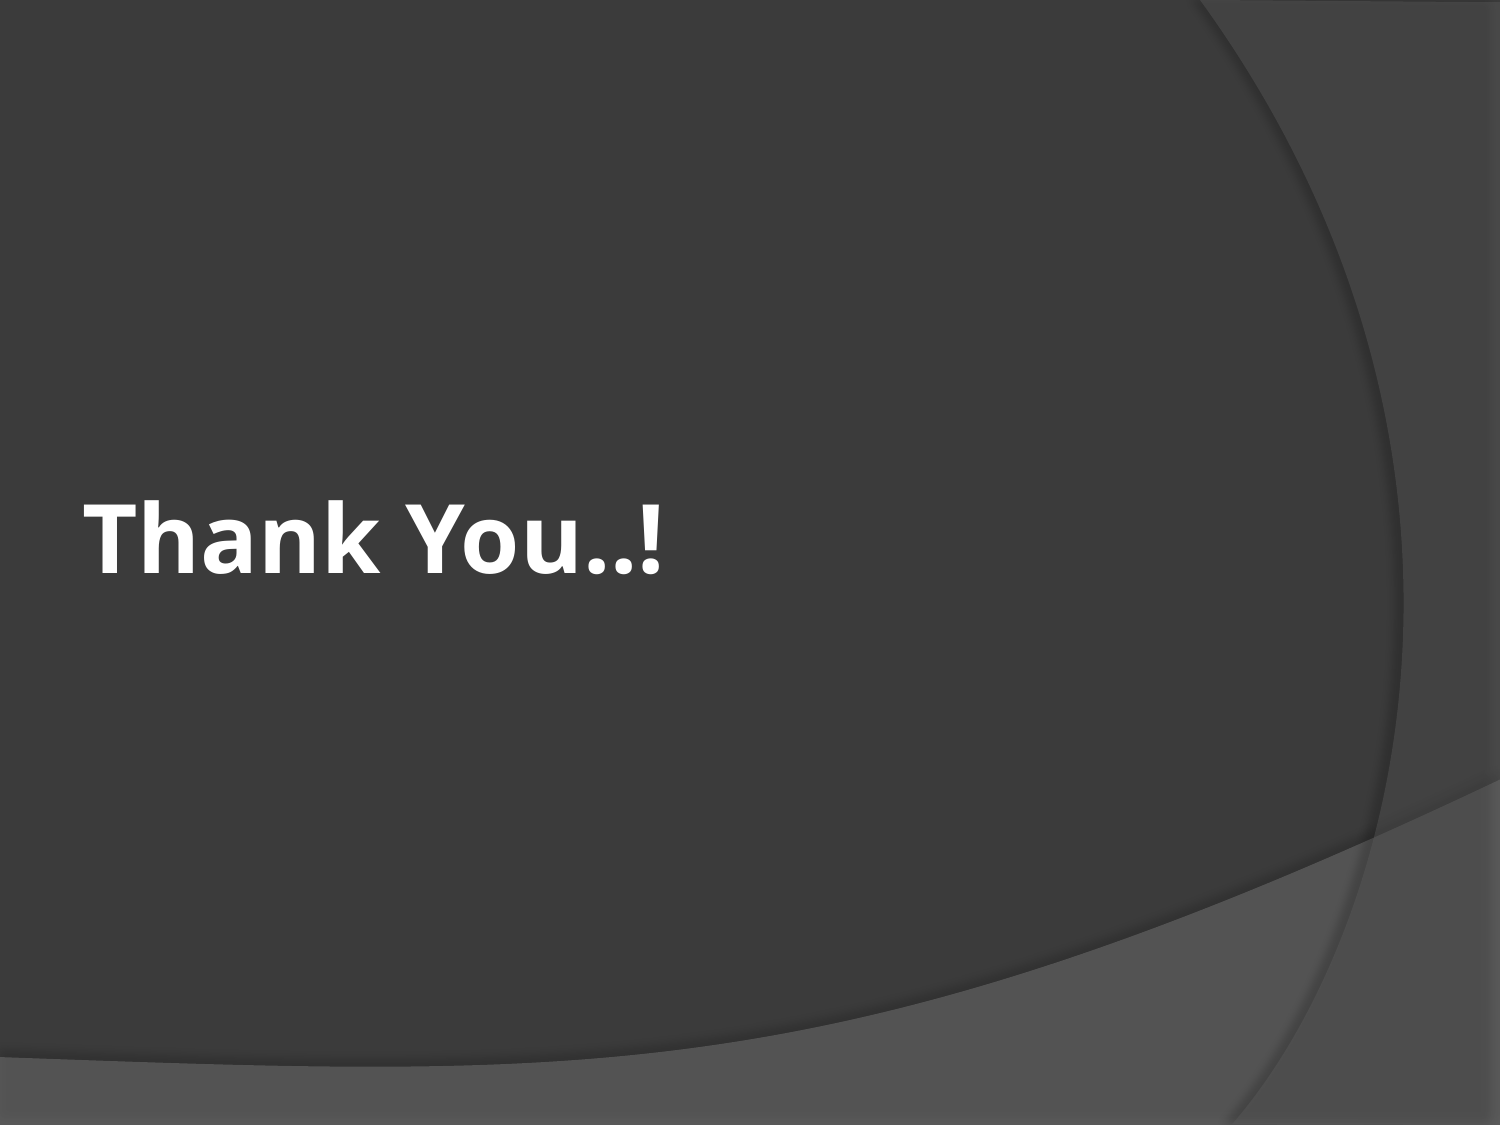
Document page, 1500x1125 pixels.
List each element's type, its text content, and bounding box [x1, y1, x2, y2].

title Thank You..! [75, 45, 1425, 1025]
